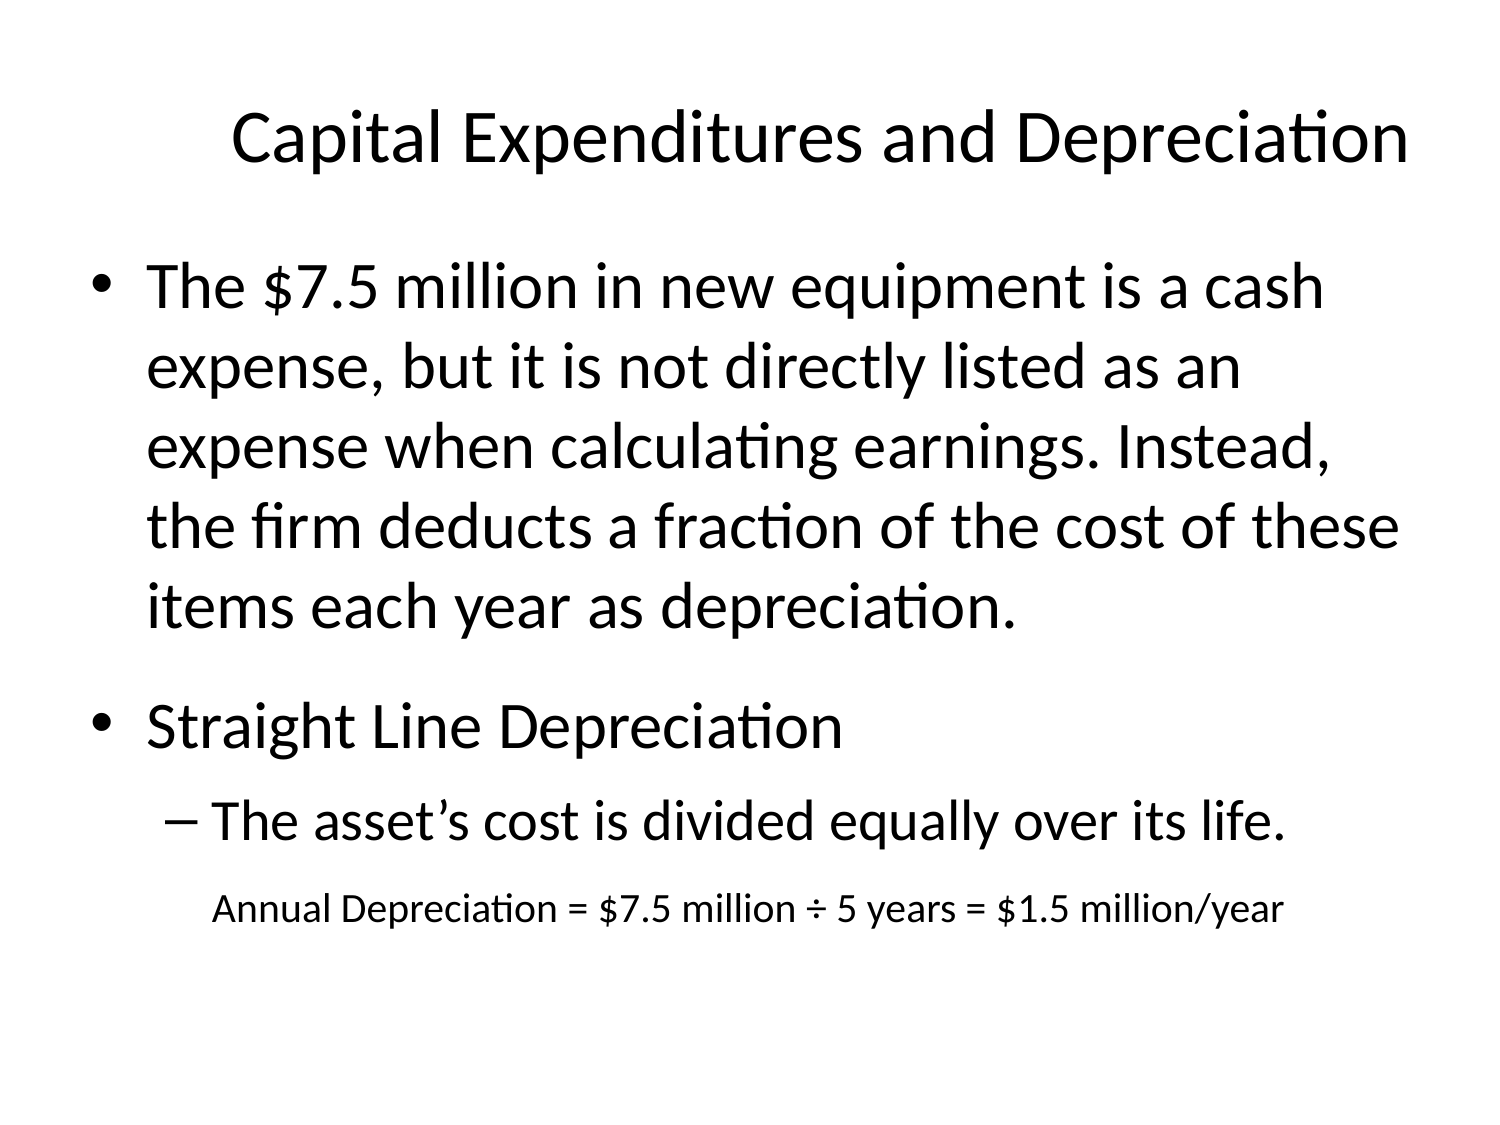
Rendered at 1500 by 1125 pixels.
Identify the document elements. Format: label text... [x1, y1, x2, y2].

title Capital Expenditures and Depreciation [190, 38, 1454, 227]
list The $7.5 million in new equipment is a cash expense, but it is not directly listed as an expense when calculating earnings. Instead, the firm deducts a fraction of the cost of these items each year as depreciation. Straight Line Depreciation The asset’s cost is divided equally over its life. Annual Depreciation = $7.5 million ÷ 5 years = $1.5 million/year [74, 234, 1451, 998]
